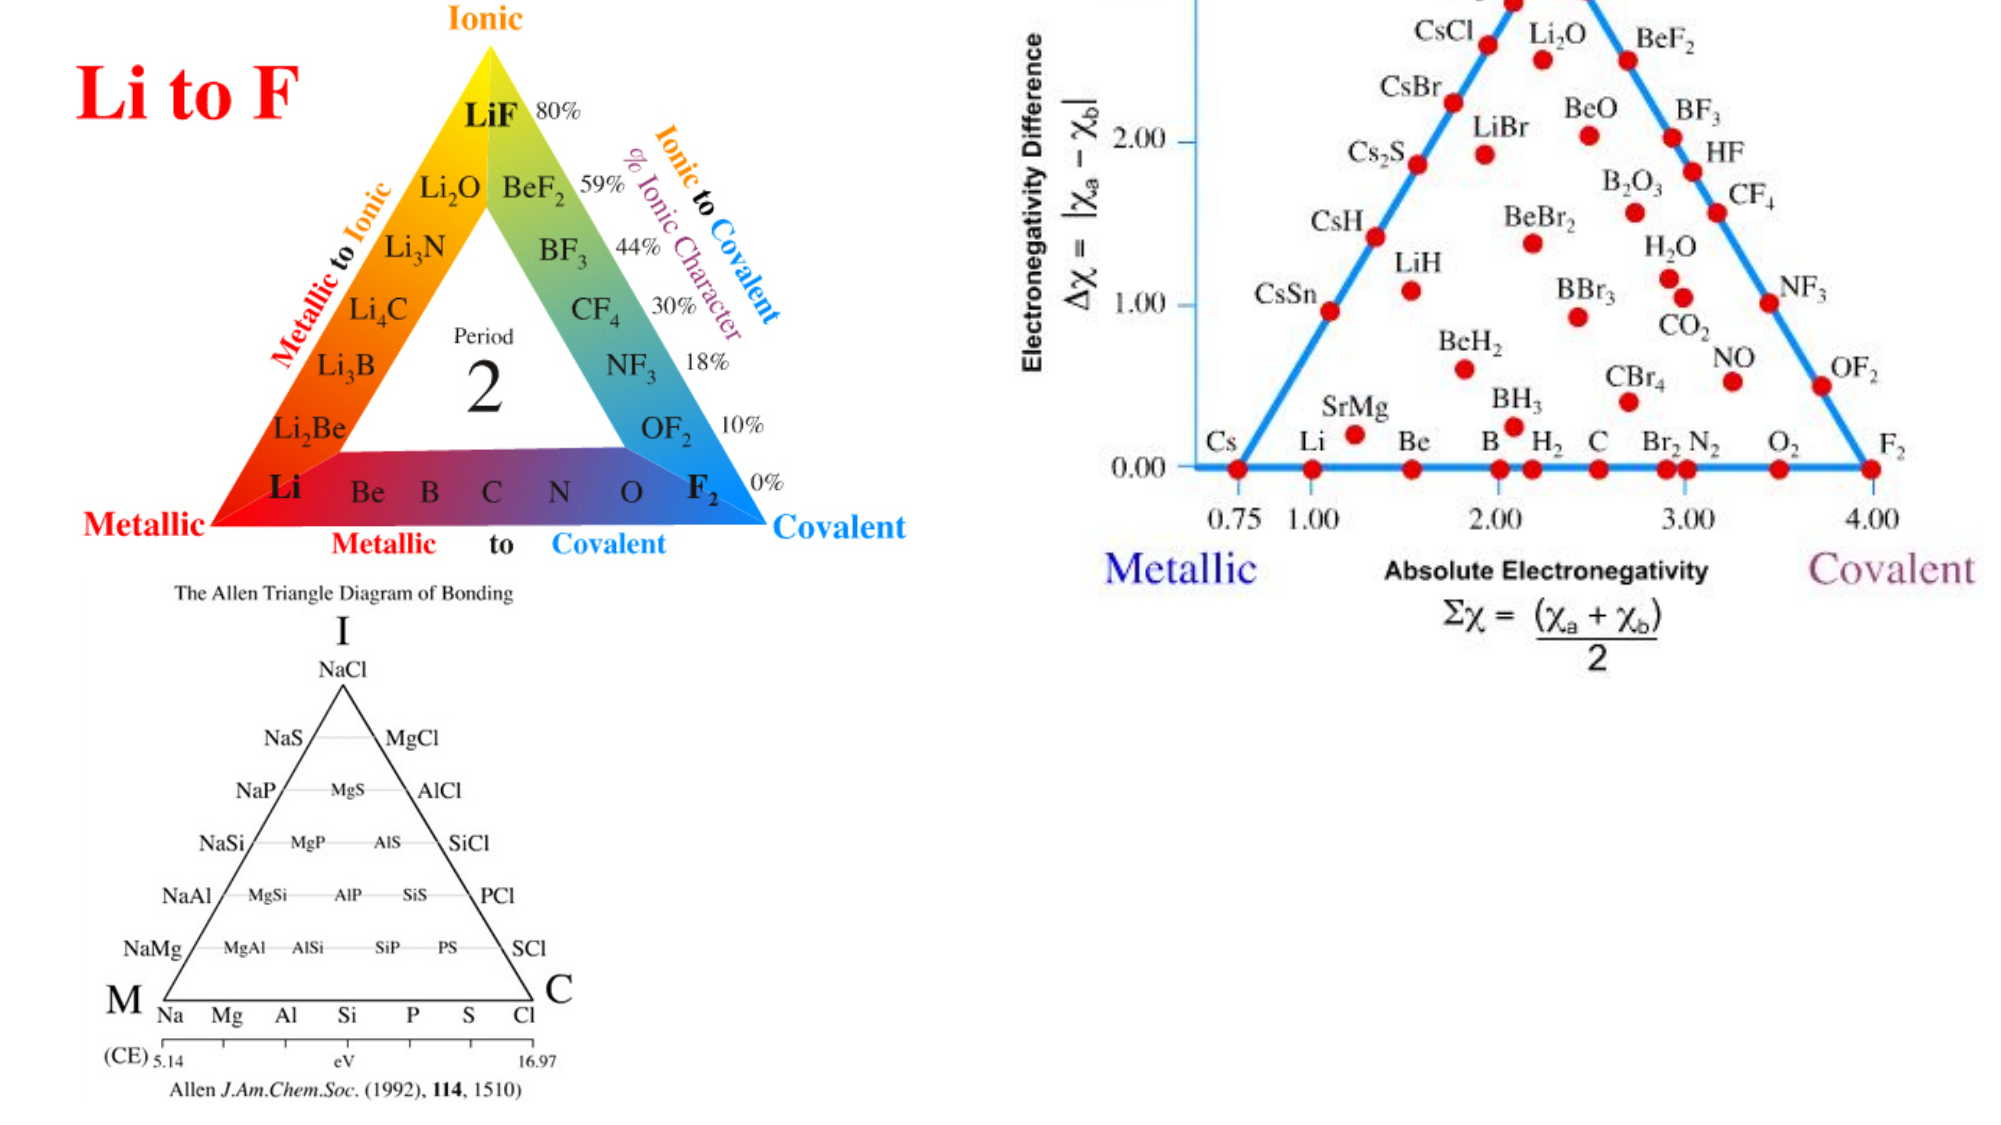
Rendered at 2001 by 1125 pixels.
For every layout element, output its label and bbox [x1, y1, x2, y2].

picture [72, 571, 578, 1125]
picture [1014, 0, 1984, 679]
picture [72, 0, 914, 561]
